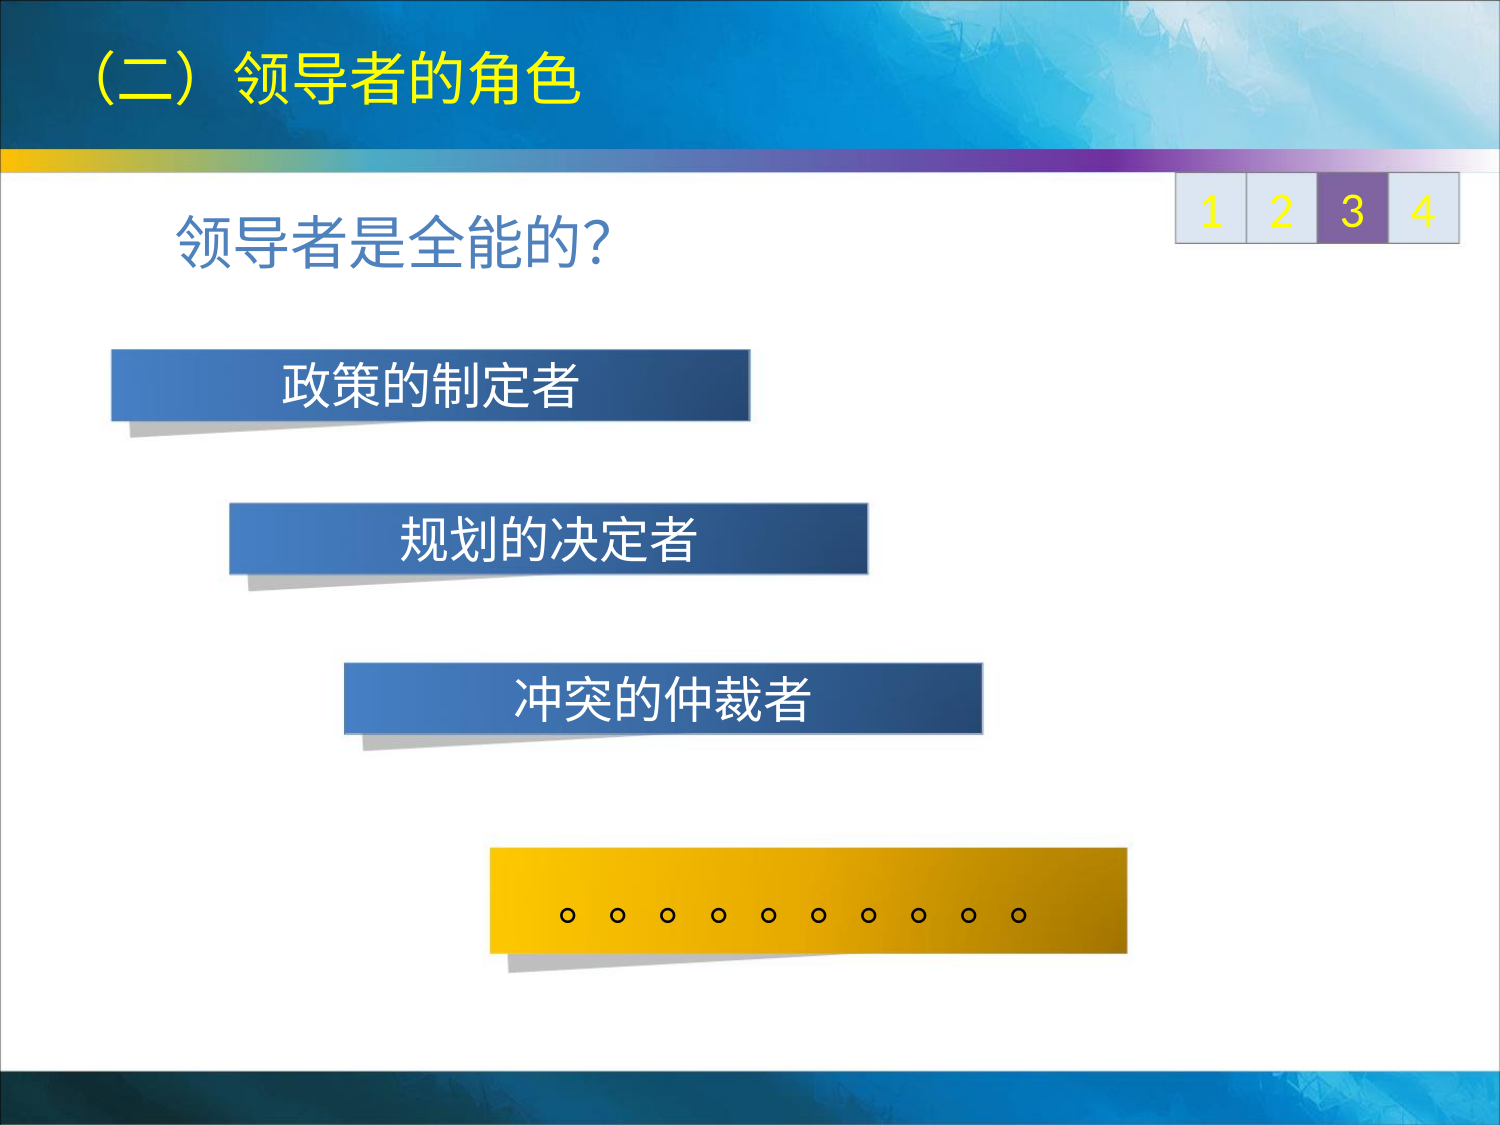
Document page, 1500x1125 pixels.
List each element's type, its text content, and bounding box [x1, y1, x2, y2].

text_box 规划的决定者 [399, 502, 725, 569]
text_box 领导者是全能的？ [174, 199, 666, 276]
text_box 。。。。。。。。。。 [558, 864, 1084, 931]
text_box [0, 0, 1500, 1125]
text_box （二）领导者的角色 [58, 35, 609, 113]
text_box 政策的制定者 [280, 349, 606, 416]
text_box 1 2 3 4 [1197, 187, 1461, 238]
text_box 冲突的仲裁者 [513, 662, 839, 729]
